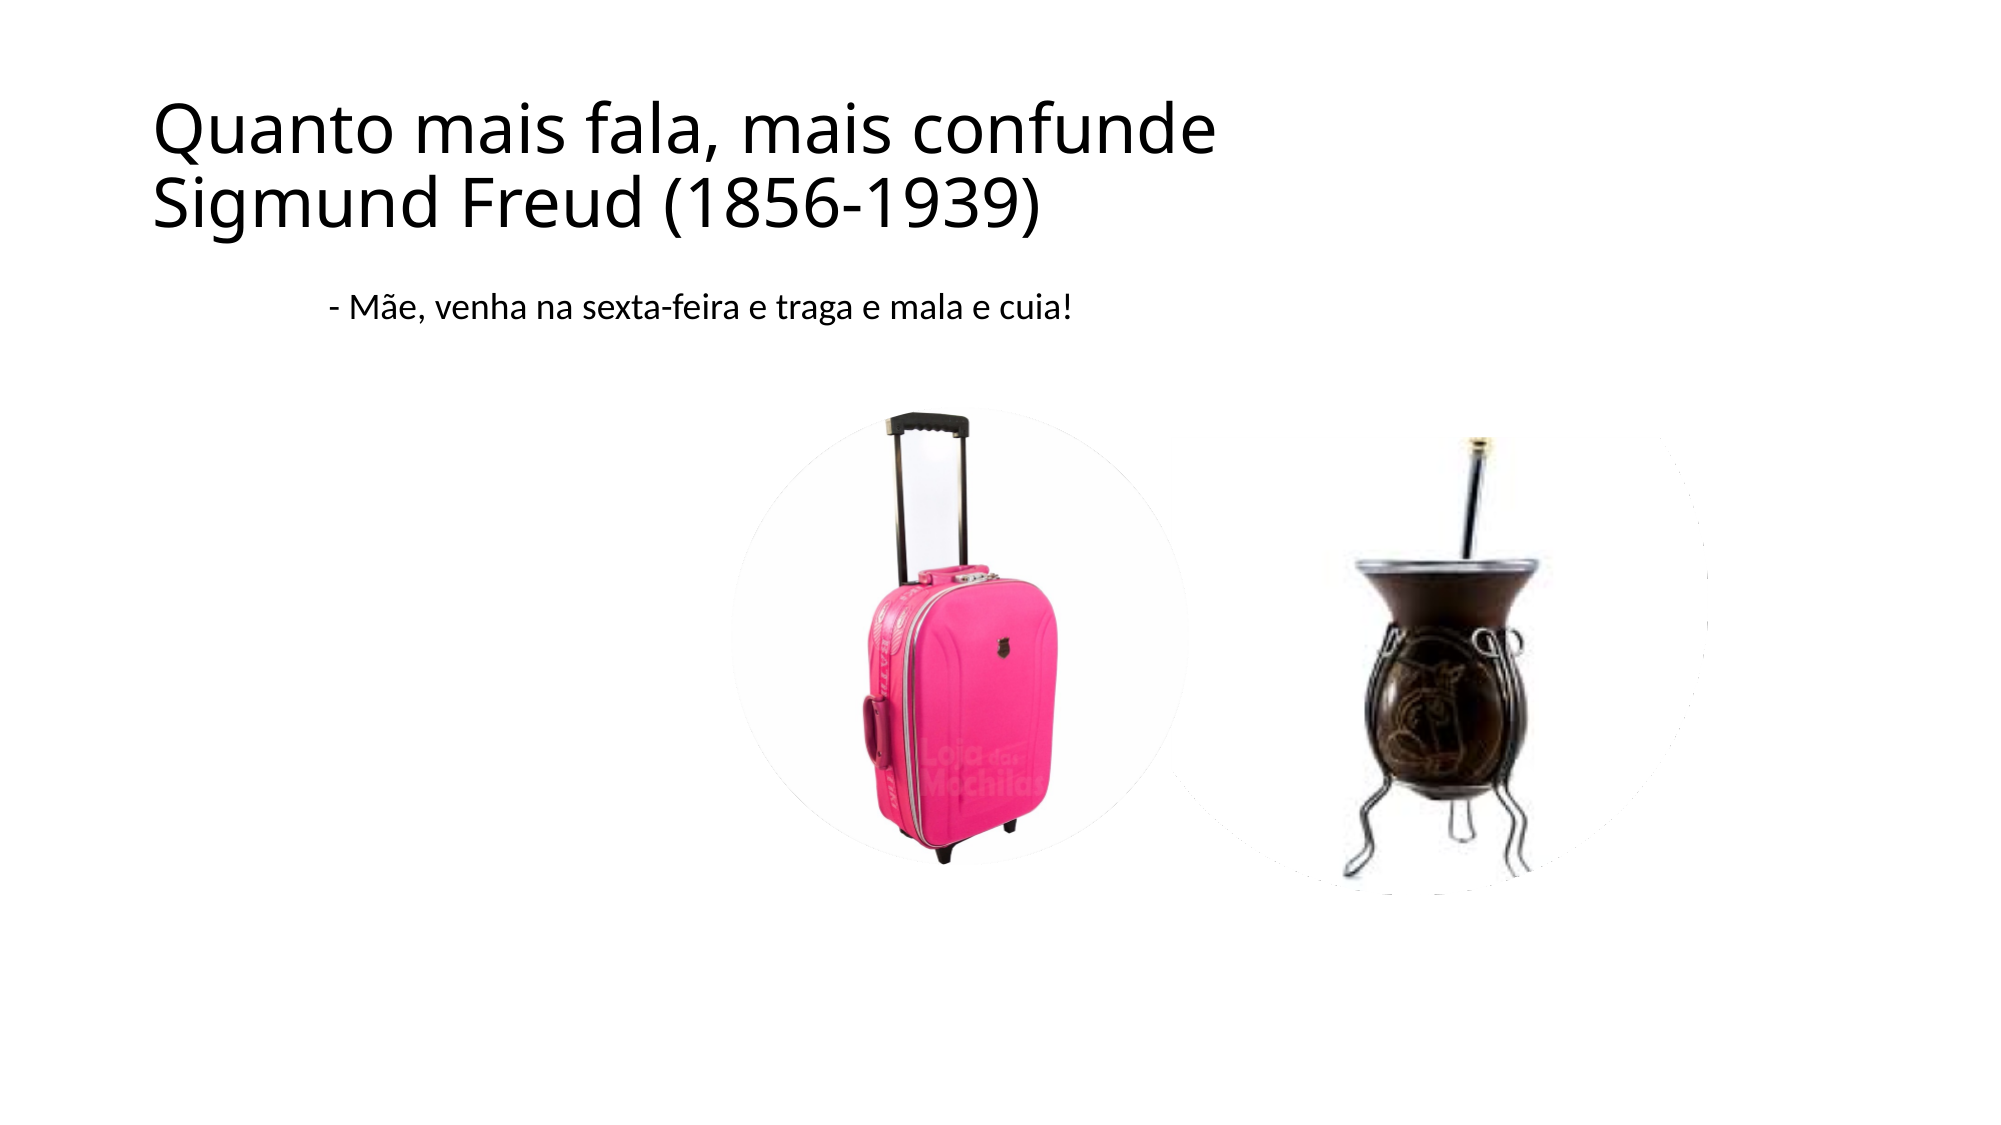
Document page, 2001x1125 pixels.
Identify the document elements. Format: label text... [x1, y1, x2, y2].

picture [731, 407, 1708, 895]
text_box - Mãe, venha na sexta-feira e traga e mala e cuia! [313, 278, 1720, 335]
title Quanto mais fala, mais confunde Sigmund Freud (1856-1939) [137, 59, 1863, 278]
